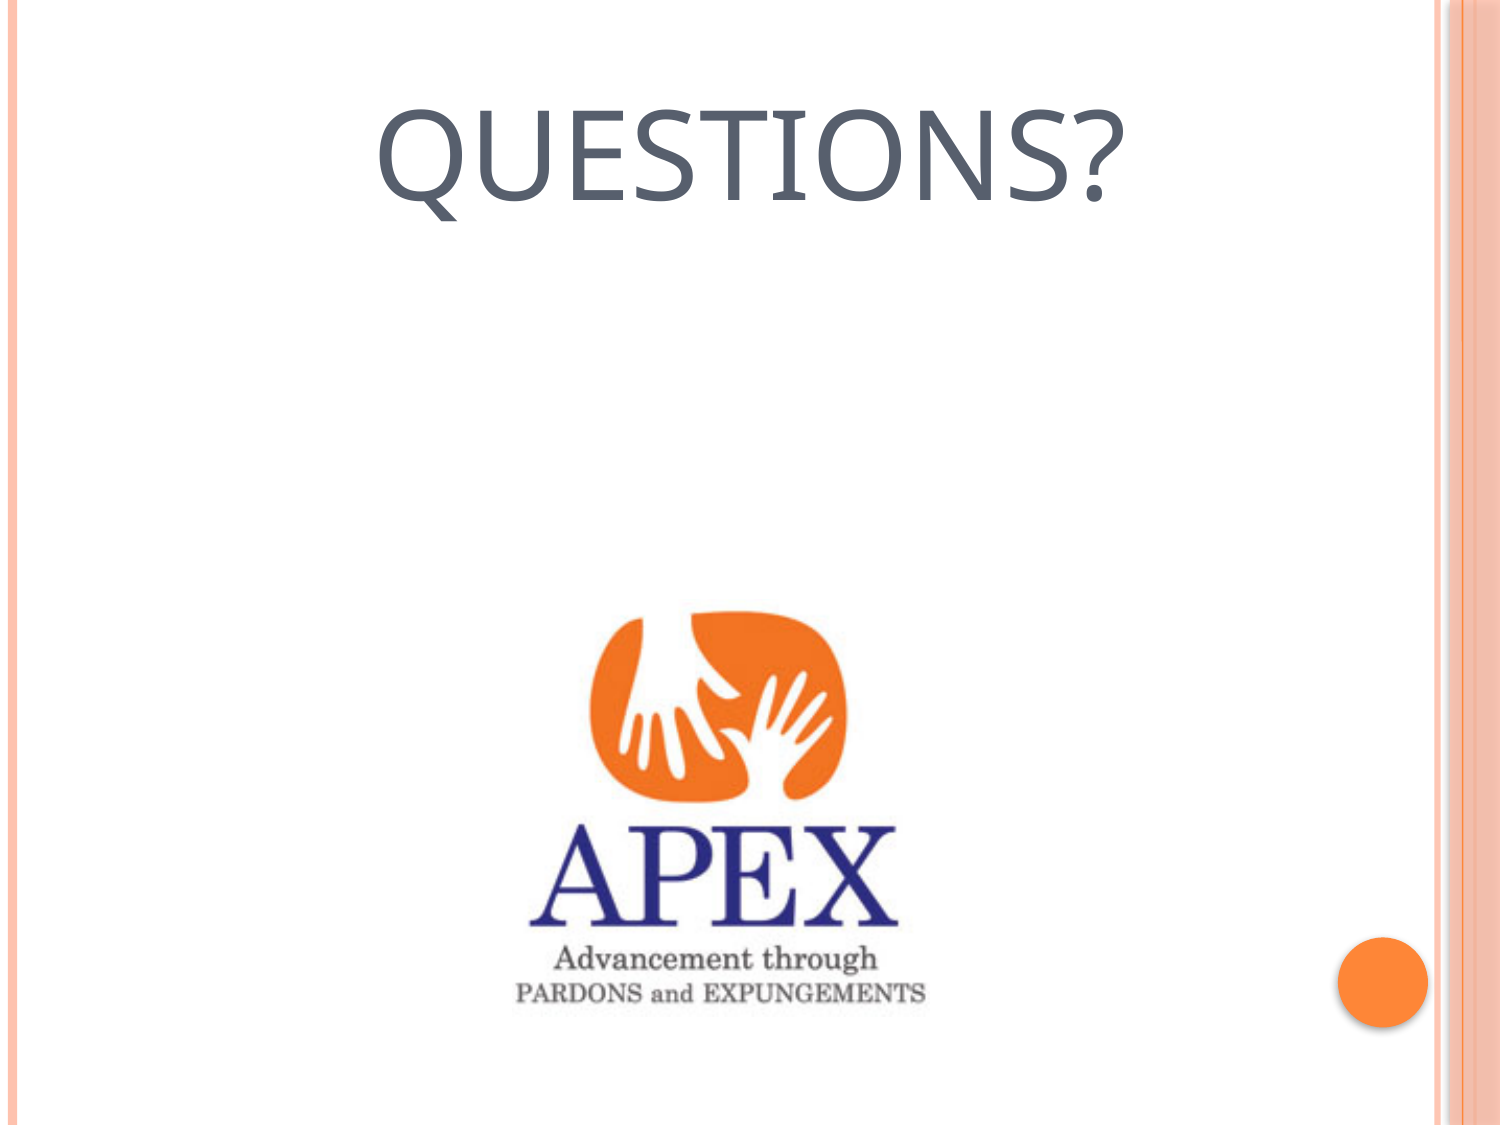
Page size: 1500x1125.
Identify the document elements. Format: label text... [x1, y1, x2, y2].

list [511, 599, 930, 1018]
title Questions? [0, 45, 1500, 233]
